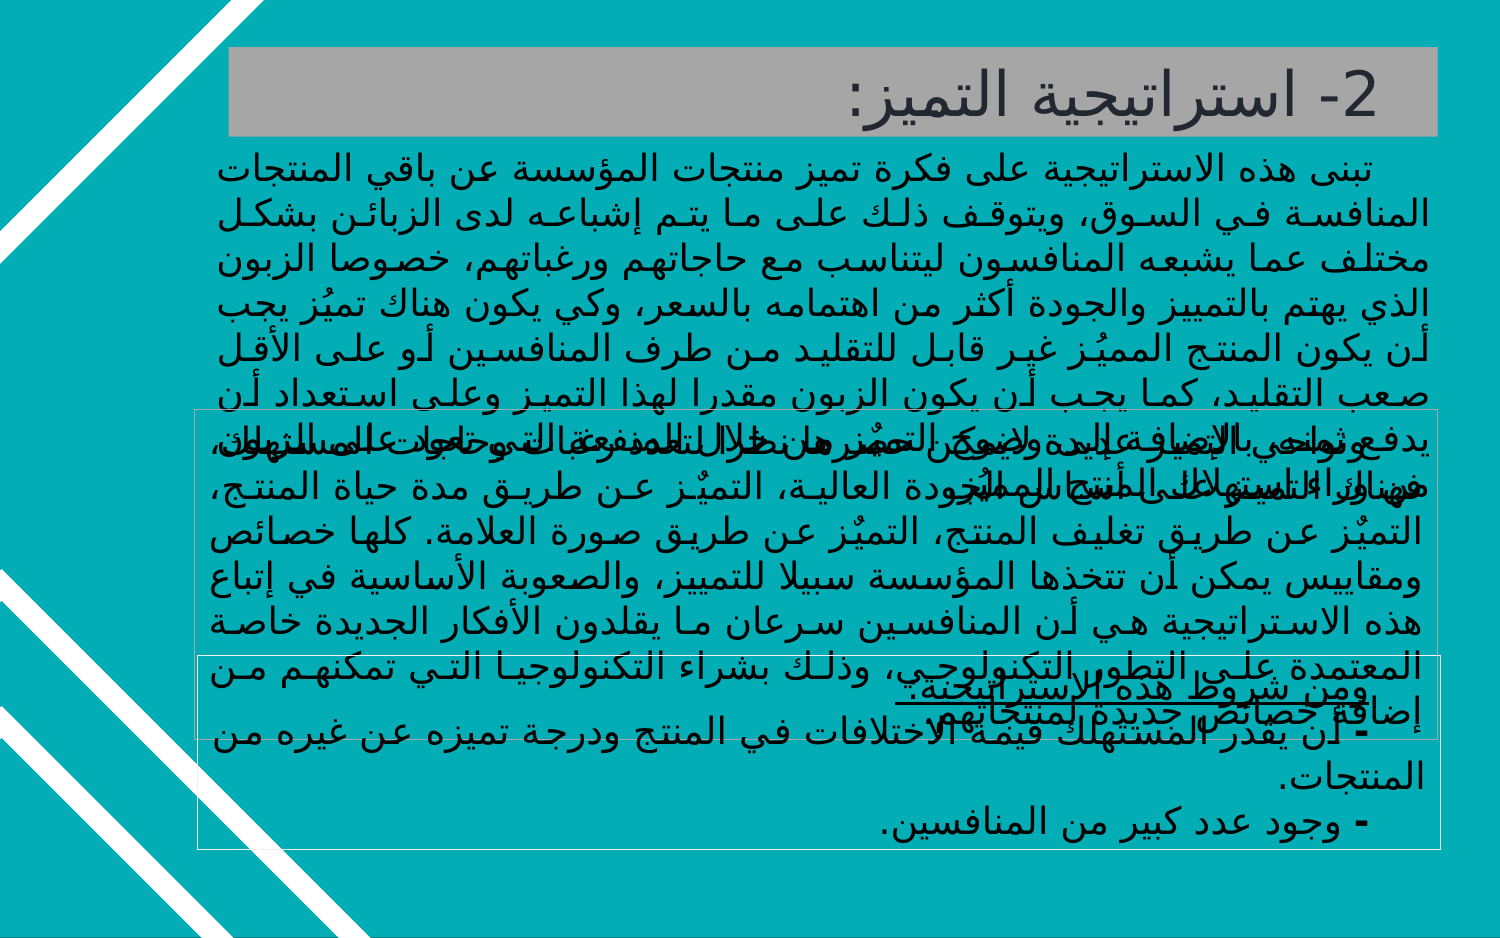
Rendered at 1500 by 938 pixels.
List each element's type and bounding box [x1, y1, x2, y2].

text_box [0, 854, 362, 938]
text_box [0, 717, 362, 854]
text_box [0, 0, 1500, 938]
text_box [0, 0, 218, 258]
